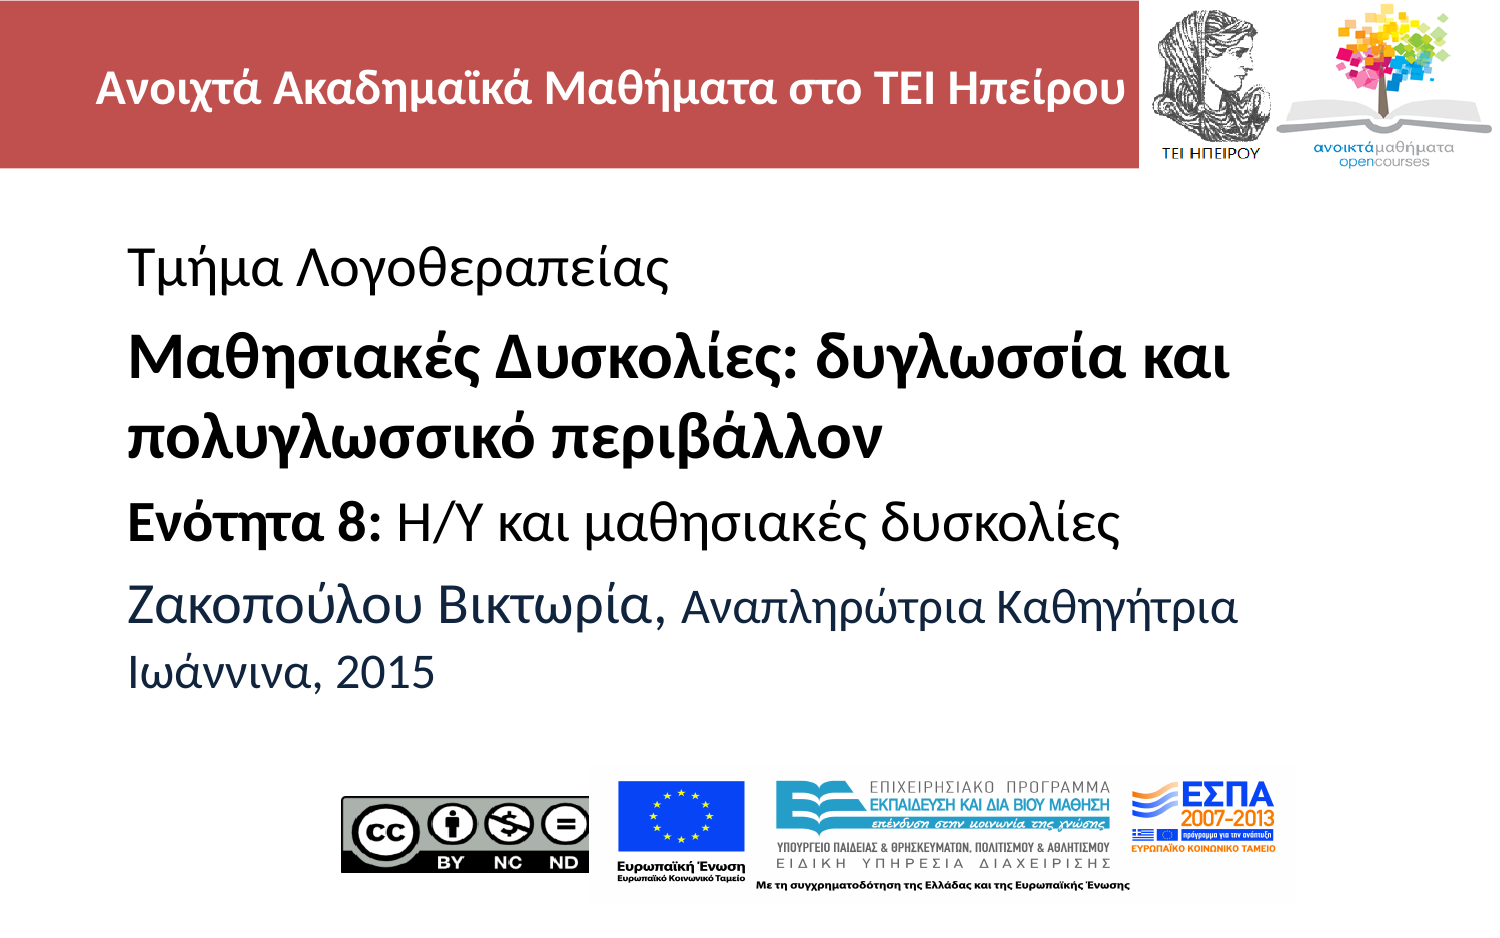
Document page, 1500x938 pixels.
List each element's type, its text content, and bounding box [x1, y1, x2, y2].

subtitle Τμήμα Λογοθεραπείας Μαθησιακές Δυσκολίες: δυγλωσσία και πολυγλωσσικό περιβάλλον Ενότητα 8: Η/Υ και μαθησιακές δυσκολίες Ζακοπούλου Βικτωρία, Αναπληρώτρια Καθηγήτρια Ιωάννινα, 2015 [112, 220, 1388, 664]
picture [341, 764, 1297, 905]
text_box Ανοιχτά Ακαδημαϊκά Μαθήματα στο ΤΕΙ Ηπείρου [0, 0, 1137, 169]
picture [1139, 0, 1500, 170]
